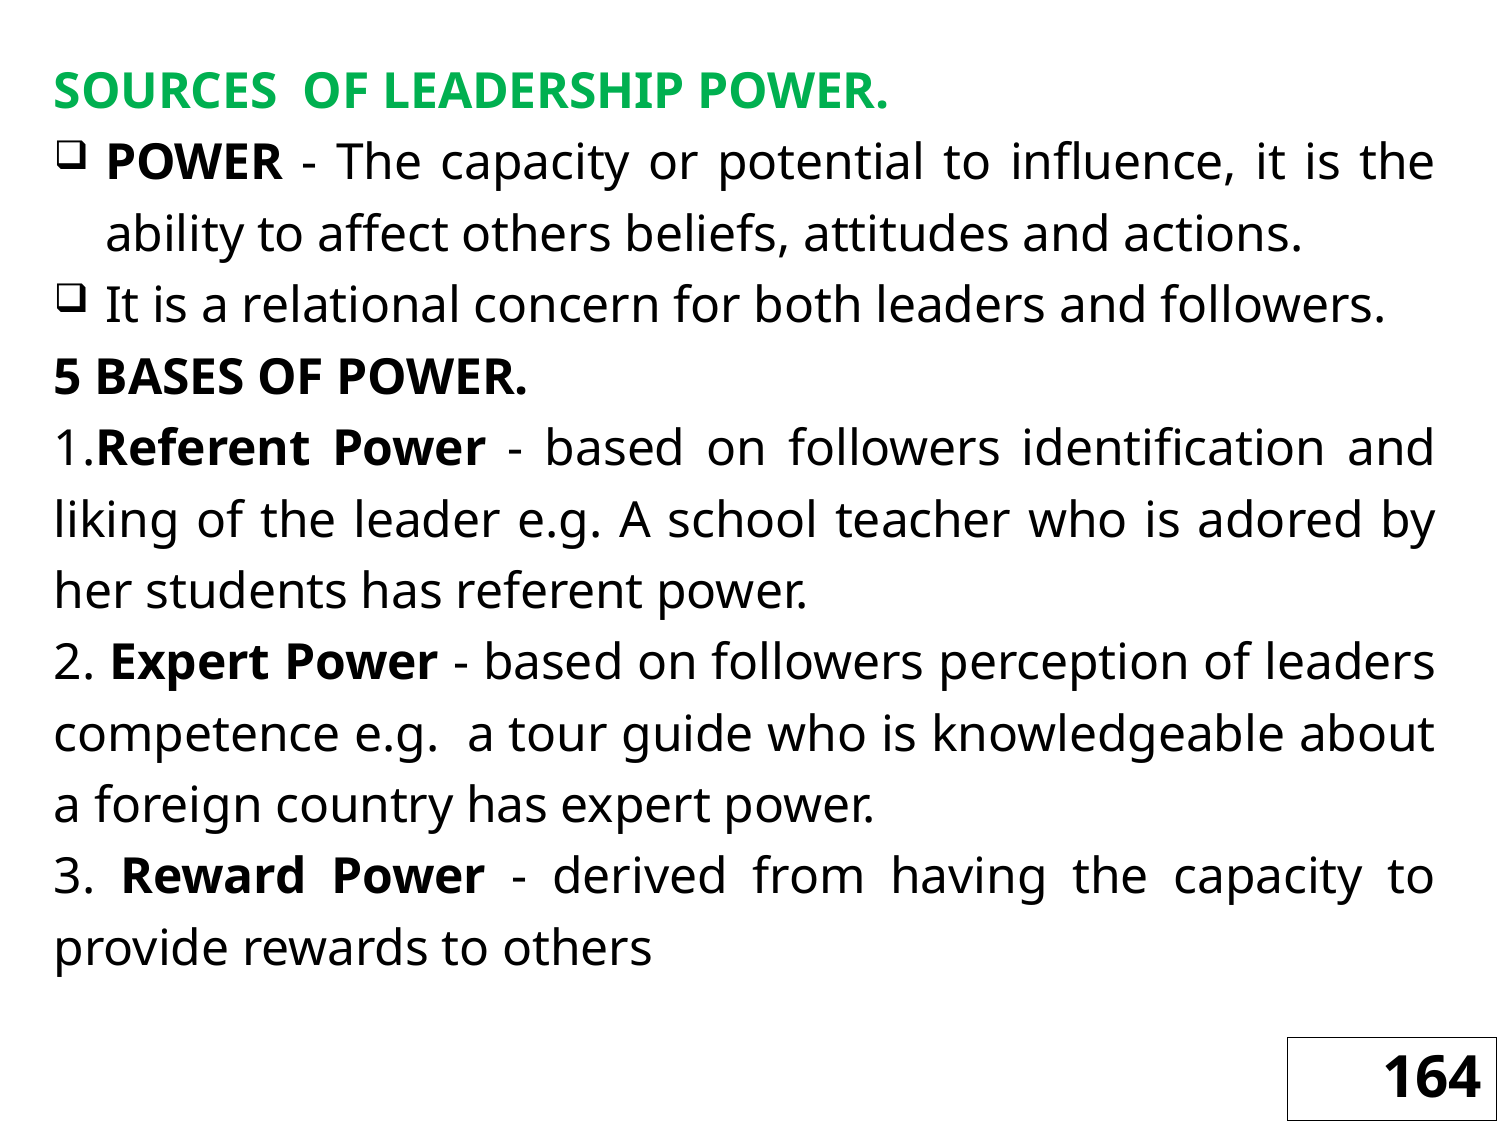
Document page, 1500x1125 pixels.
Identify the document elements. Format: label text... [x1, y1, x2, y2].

list SOURCES OF LEADERSHIP POWER. POWER - The capacity or potential to influence, it is the ability to affect others beliefs, attitudes and actions. It is a relational concern for both leaders and followers. 5 BASES OF POWER. 1.Referent Power - based on followers identification and liking of the leader e.g. A school teacher who is adored by her students has referent power. 2. Expert Power - based on followers perception of leaders competence e.g. a tour guide who is knowledgeable about a foreign country has expert power. 3. Reward Power - derived from having the capacity to provide rewards to others [39, 39, 1452, 1097]
slide_number 164 [1287, 1037, 1497, 1121]
